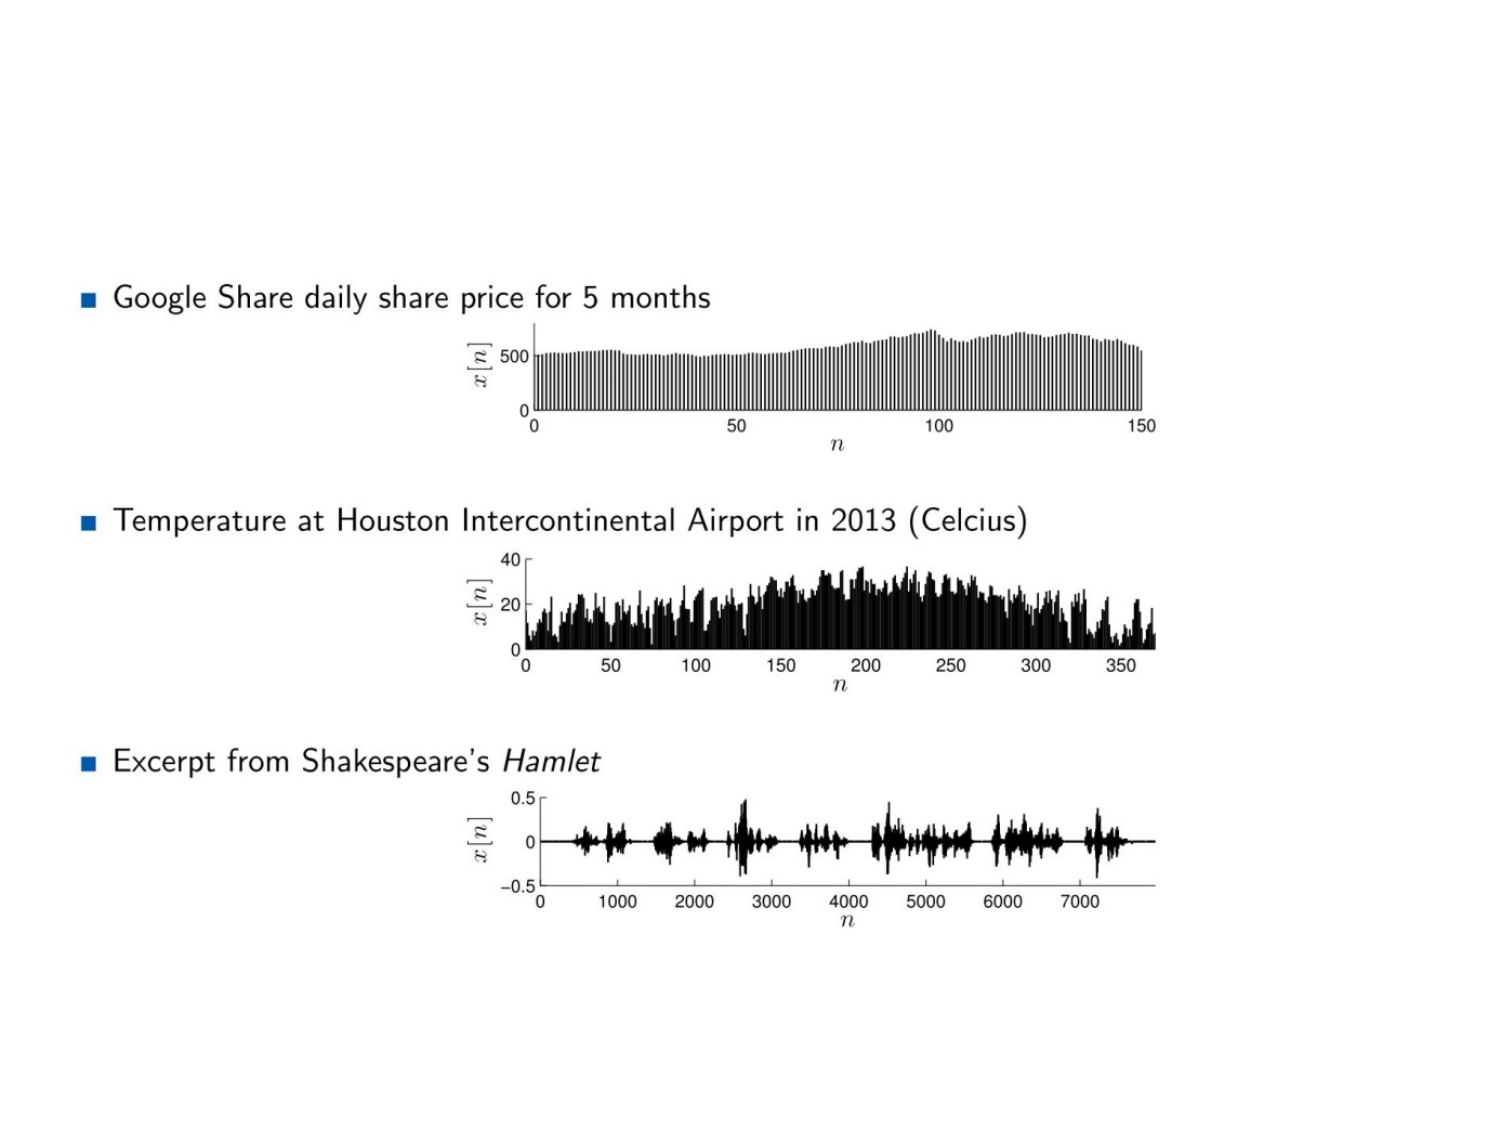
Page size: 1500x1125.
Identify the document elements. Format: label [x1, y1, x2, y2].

picture [0, 140, 1500, 985]
